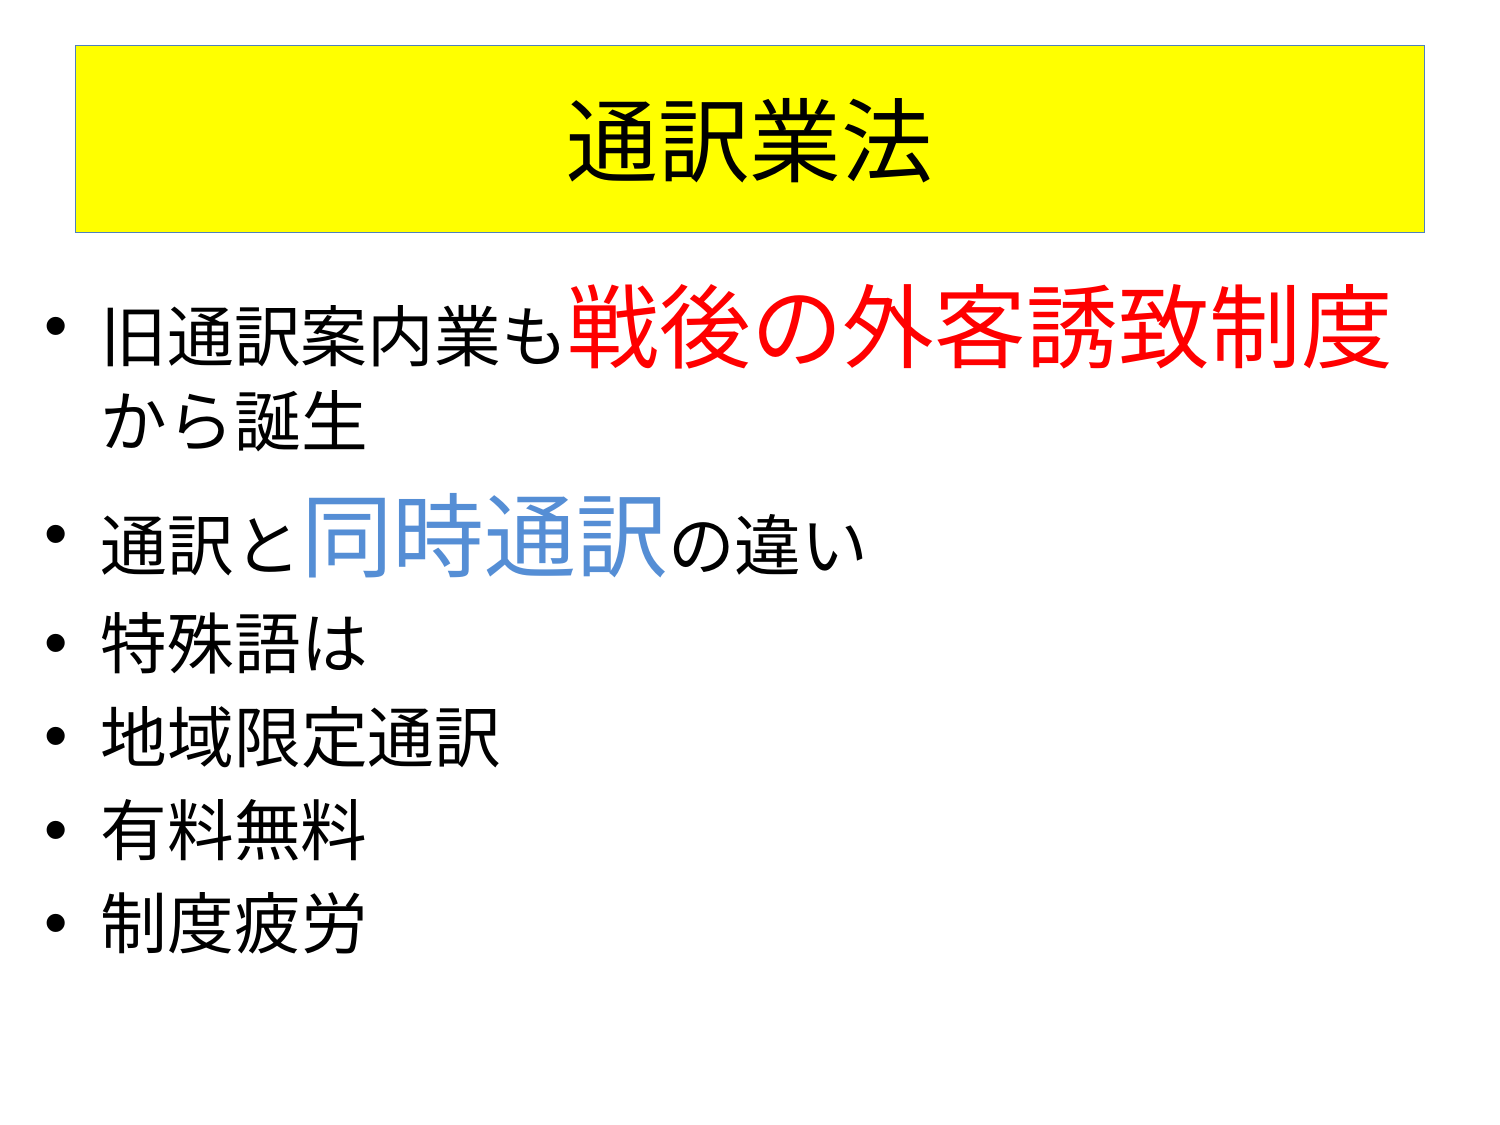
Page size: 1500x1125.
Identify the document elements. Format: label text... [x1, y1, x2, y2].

title 通訳業法 [75, 45, 1425, 233]
list 旧通訳案内業も戦後の外客誘致制度から誕生 通訳と同時通訳の違い 特殊語は 地域限定通訳 有料無料 制度疲労 [29, 262, 1459, 1005]
